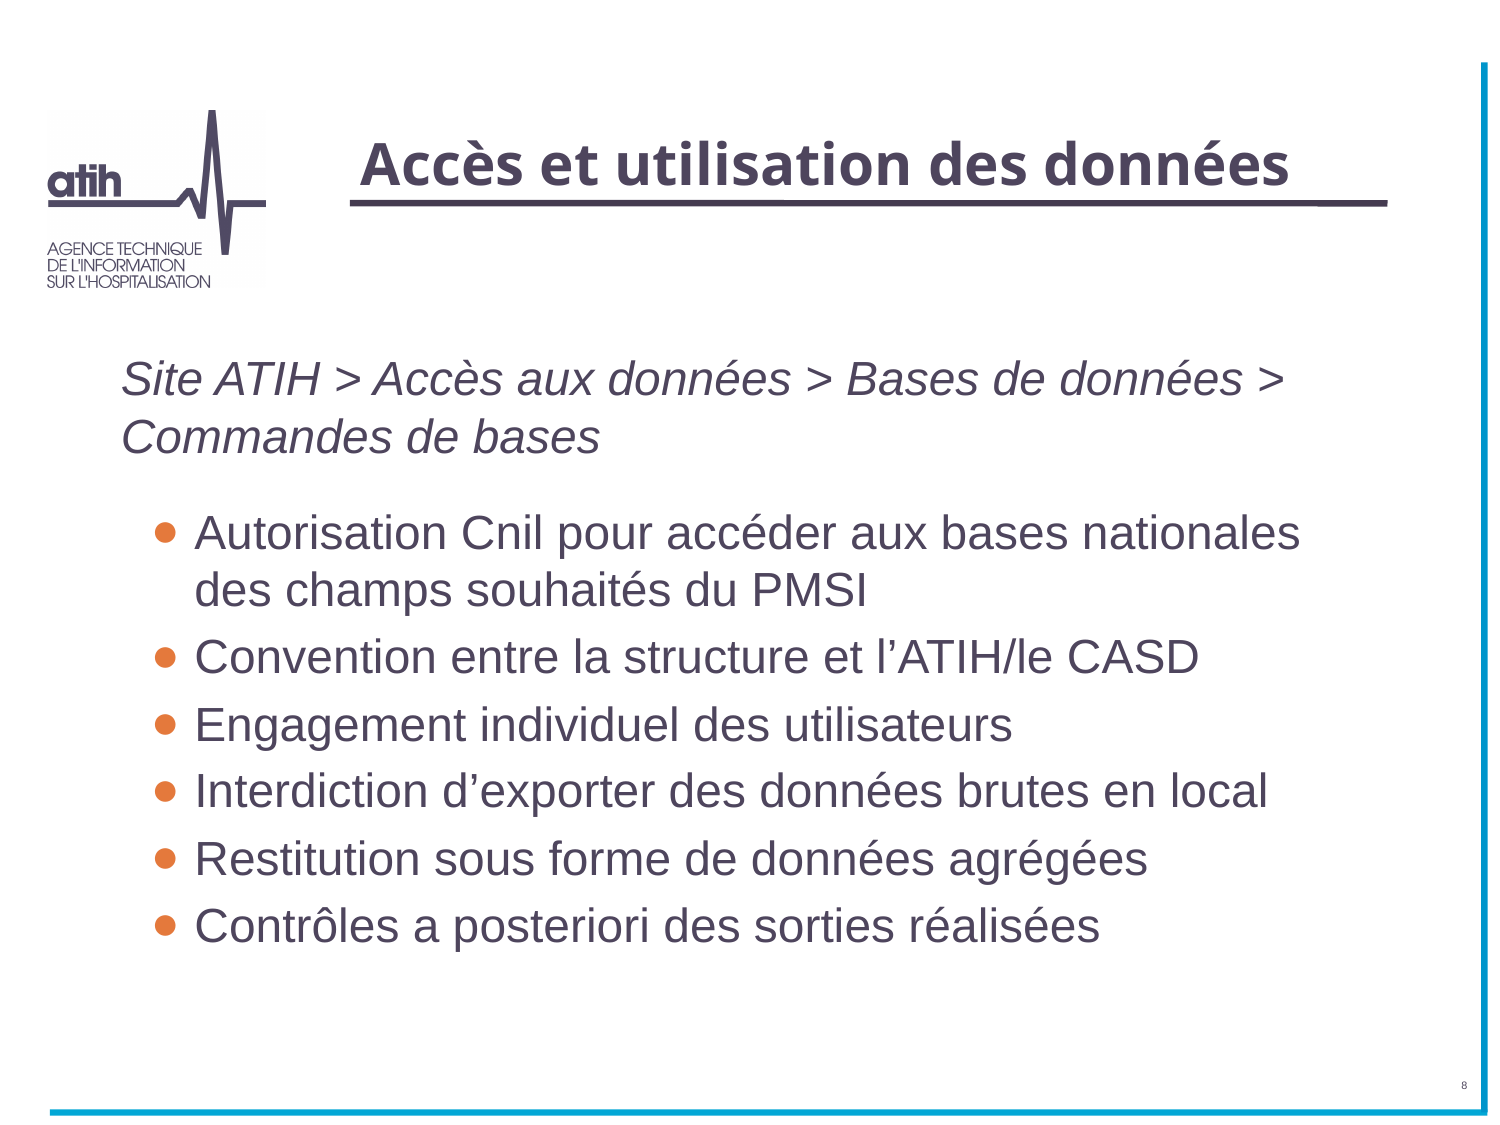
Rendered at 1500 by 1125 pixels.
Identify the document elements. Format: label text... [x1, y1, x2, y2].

picture [47, 110, 266, 288]
slide_number 8 [1413, 1058, 1483, 1125]
title Accès et utilisation des données [345, 41, 1346, 205]
list Site ATIH > Accès aux données > Bases de données > Commandes de bases Autorisation Cnil pour accéder aux bases nationales des champs souhaités du PMSI Convention entre la structure et l’ATIH/le CASD Engagement individuel des utilisateurs Interdiction d’exporter des données brutes en local Restitution sous forme de données agrégées Contrôles a posteriori des sorties réalisées [105, 340, 1347, 1024]
